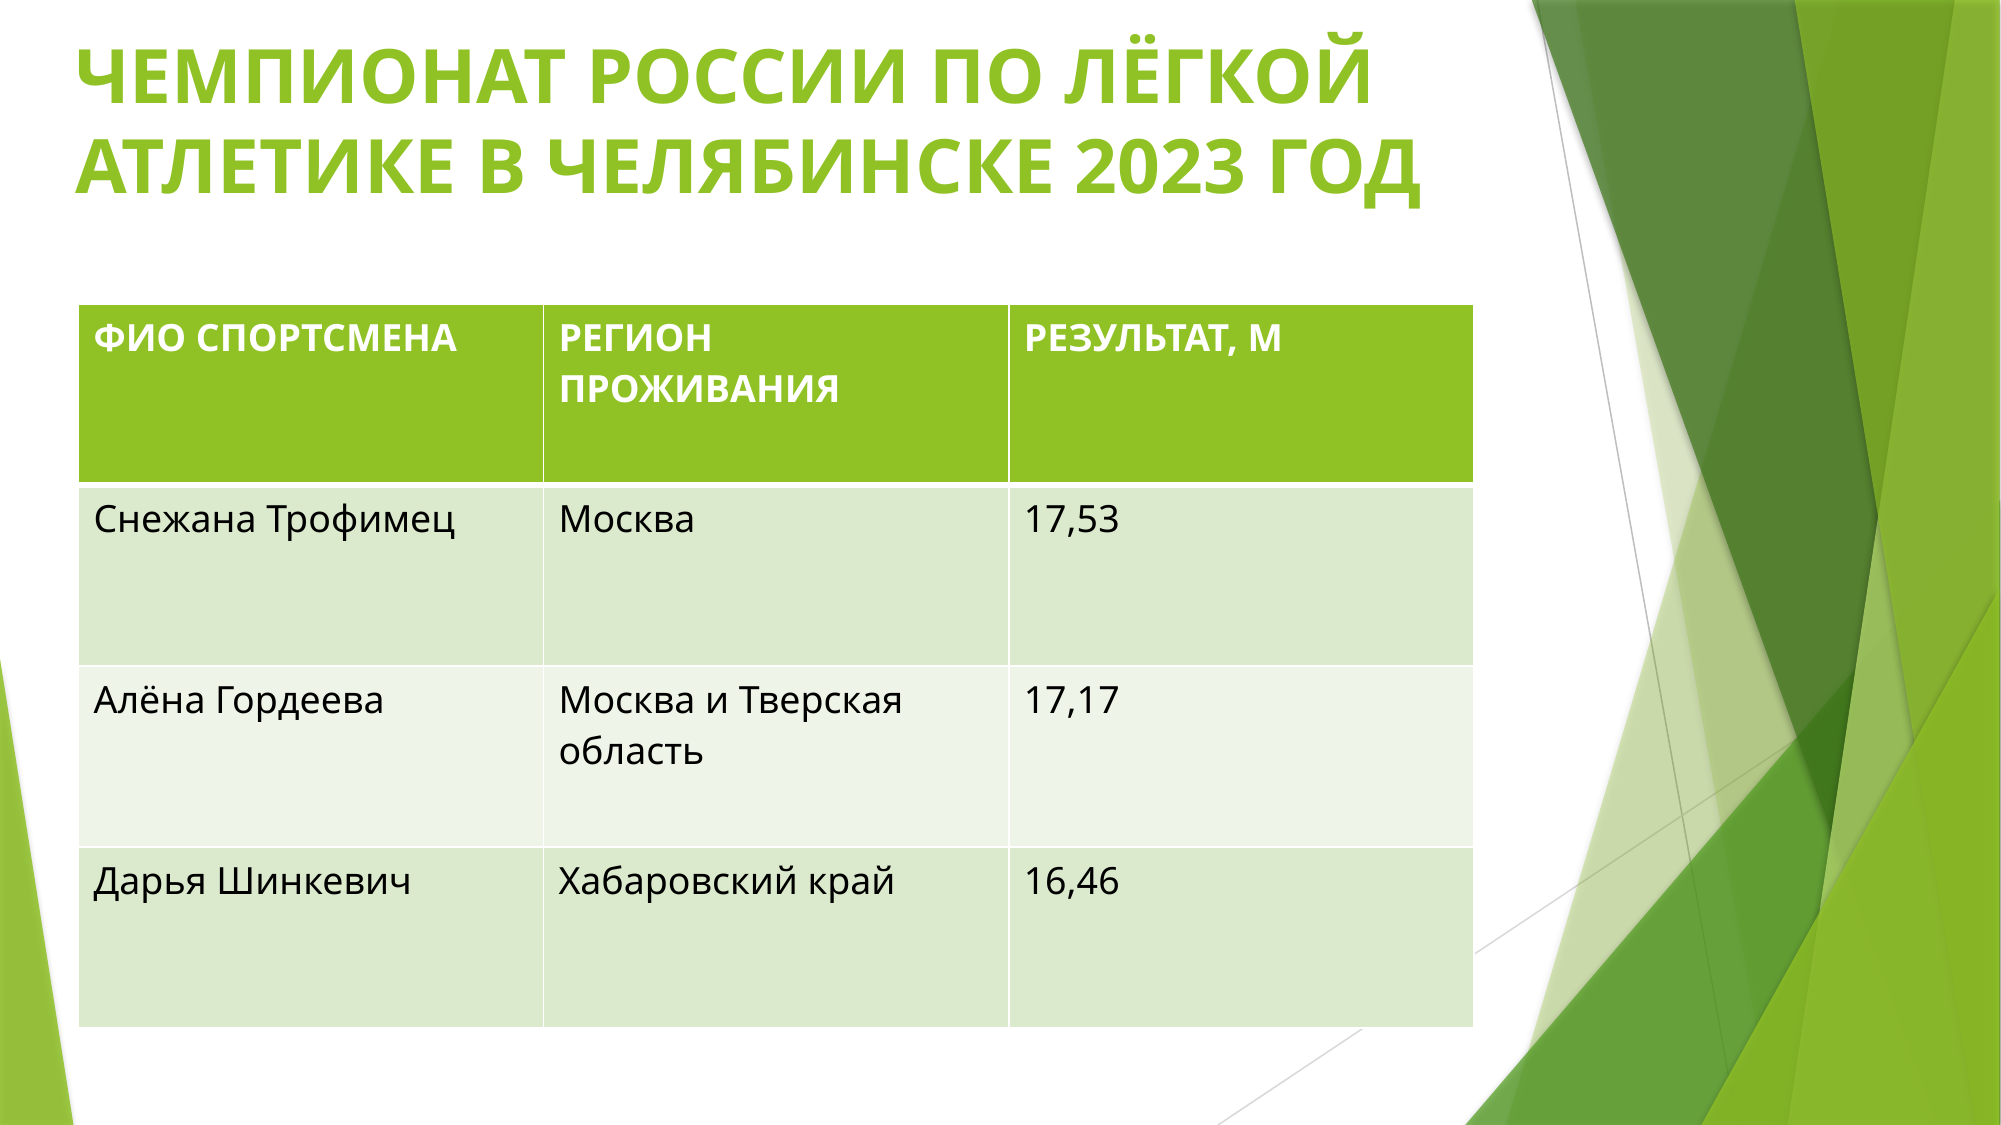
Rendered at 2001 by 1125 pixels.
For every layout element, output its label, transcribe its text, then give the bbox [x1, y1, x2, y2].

table_cell Хабаровский край [544, 848, 1008, 1027]
table_cell 17,53 [1010, 488, 1473, 665]
table_cell Москва и Тверская область [544, 667, 1008, 846]
table_cell Снежана Трофимец [79, 488, 543, 665]
table_cell Дарья Шинкевич [79, 848, 543, 1027]
table_cell 17,17 [1010, 667, 1473, 846]
title ЧЕМПИОНАТ РОССИИ ПО ЛЁГКОЙ АТЛЕТИКЕ В ЧЕЛЯБИНСКЕ 2023 ГОД [60, 21, 1550, 231]
table_header РЕЗУЛЬТАТ, М [1010, 305, 1473, 482]
table_cell 16,46 [1010, 848, 1473, 1027]
table_header РЕГИОН ПРОЖИВАНИЯ [544, 305, 1008, 482]
table_cell Алёна Гордеева [79, 667, 543, 846]
table_header ФИО СПОРТСМЕНА [79, 305, 543, 482]
table_cell Москва [544, 488, 1008, 665]
